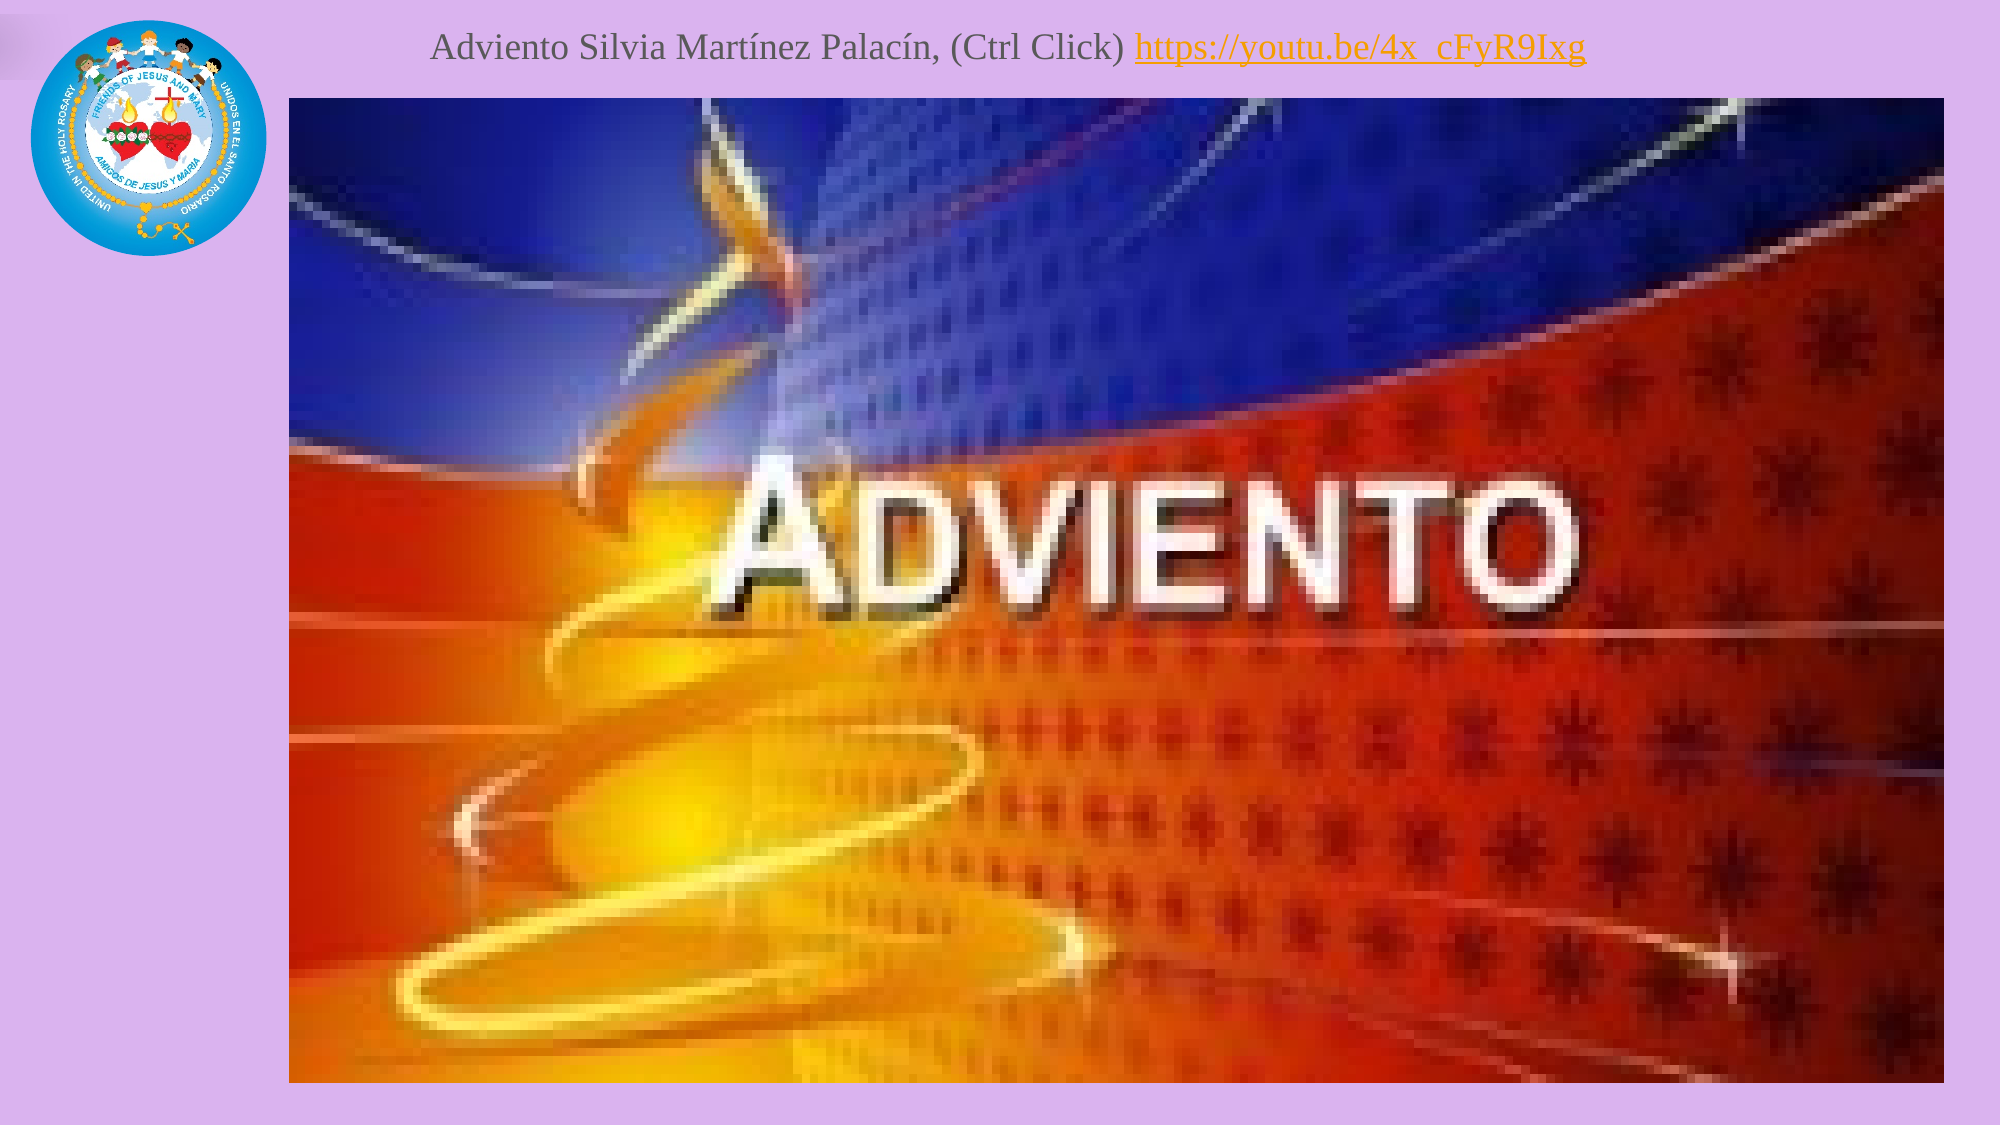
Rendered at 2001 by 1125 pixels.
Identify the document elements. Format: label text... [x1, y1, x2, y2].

text_box Adviento Silvia Martínez Palacín, (Ctrl Click) https://youtu.be/4x_cFyR9Ixg [414, 14, 1876, 75]
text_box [288, 98, 1944, 1084]
picture [55, 30, 242, 244]
